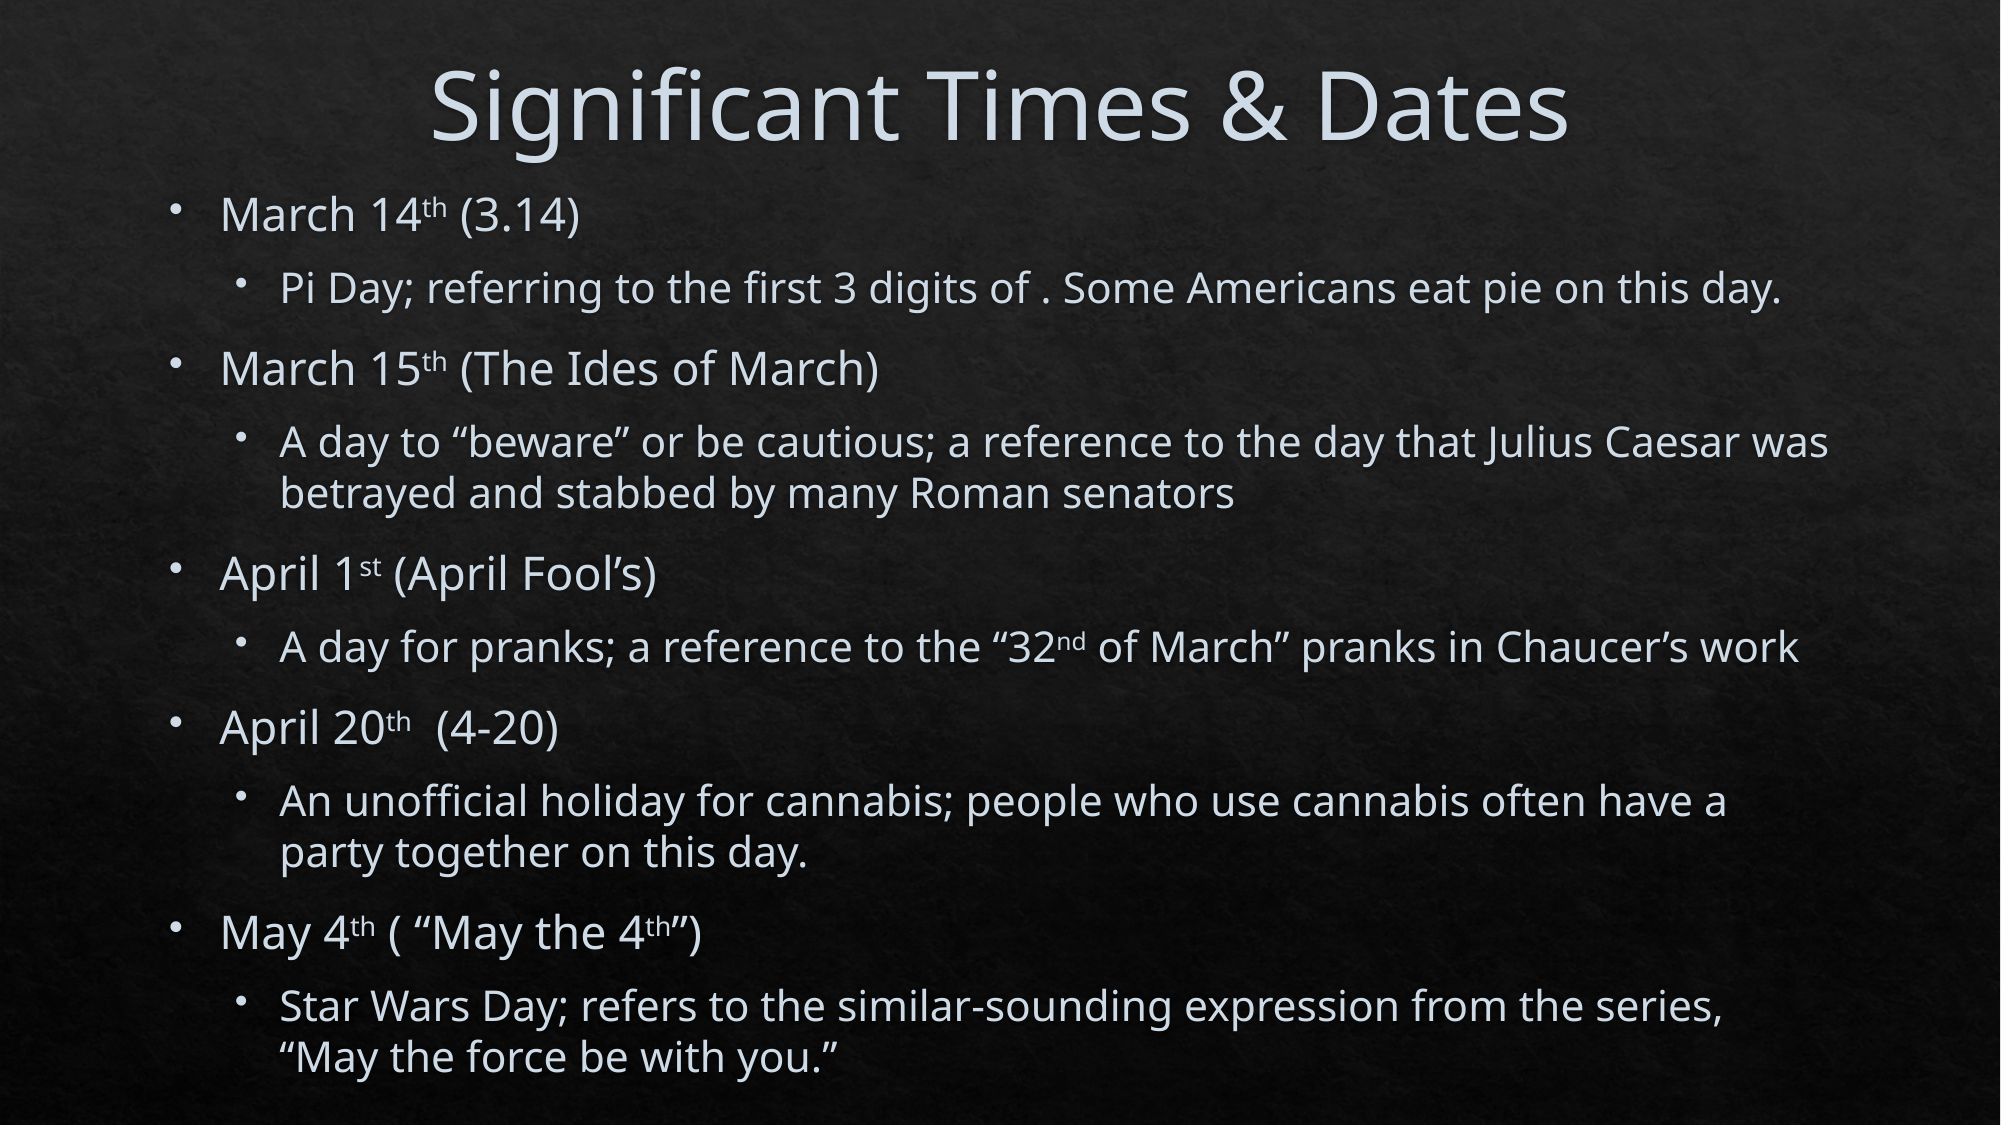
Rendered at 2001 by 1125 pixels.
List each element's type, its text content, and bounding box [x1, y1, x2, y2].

title Significant Times & Dates [151, 47, 1851, 172]
